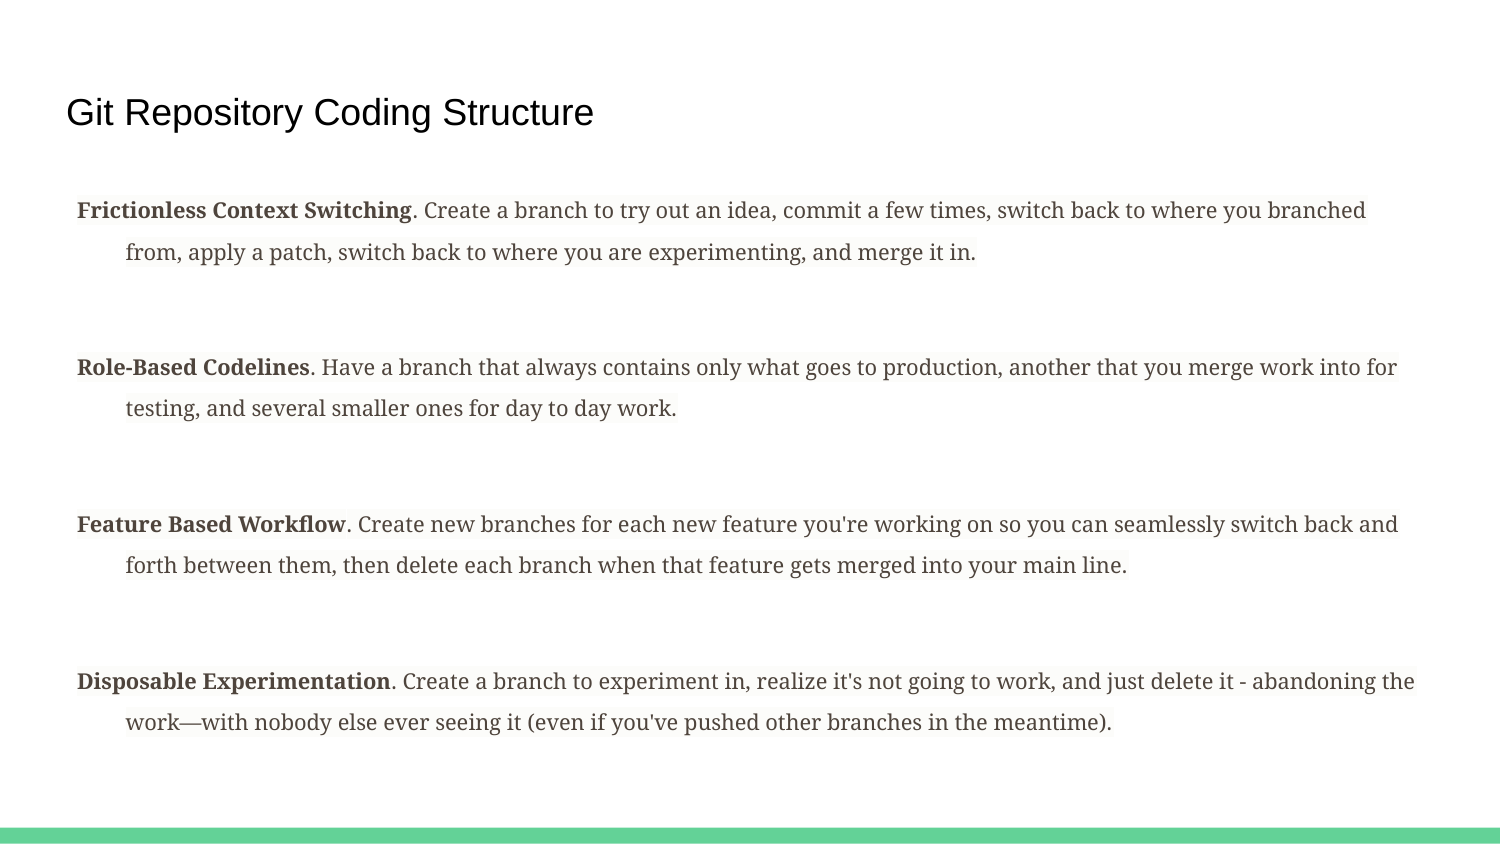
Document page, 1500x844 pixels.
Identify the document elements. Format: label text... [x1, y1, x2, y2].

list Frictionless Context Switching. Create a branch to try out an idea, commit a few times, switch back to where you branched from, apply a patch, switch back to where you are experimenting, and merge it in. Role-Based Codelines. Have a branch that always contains only what goes to production, another that you merge work into for testing, and several smaller ones for day to day work. Feature Based Workflow. Create new branches for each new feature you're working on so you can seamlessly switch back and forth between them, then delete each branch when that feature gets merged into your main line. Disposable Experimentation. Create a branch to experiment in, realize it's not going to work, and just delete it - abandoning the work—with nobody else ever seeing it (even if you've pushed other branches in the meantime). [35, 166, 1434, 728]
title Git Repository Coding Structure [51, 72, 1449, 167]
